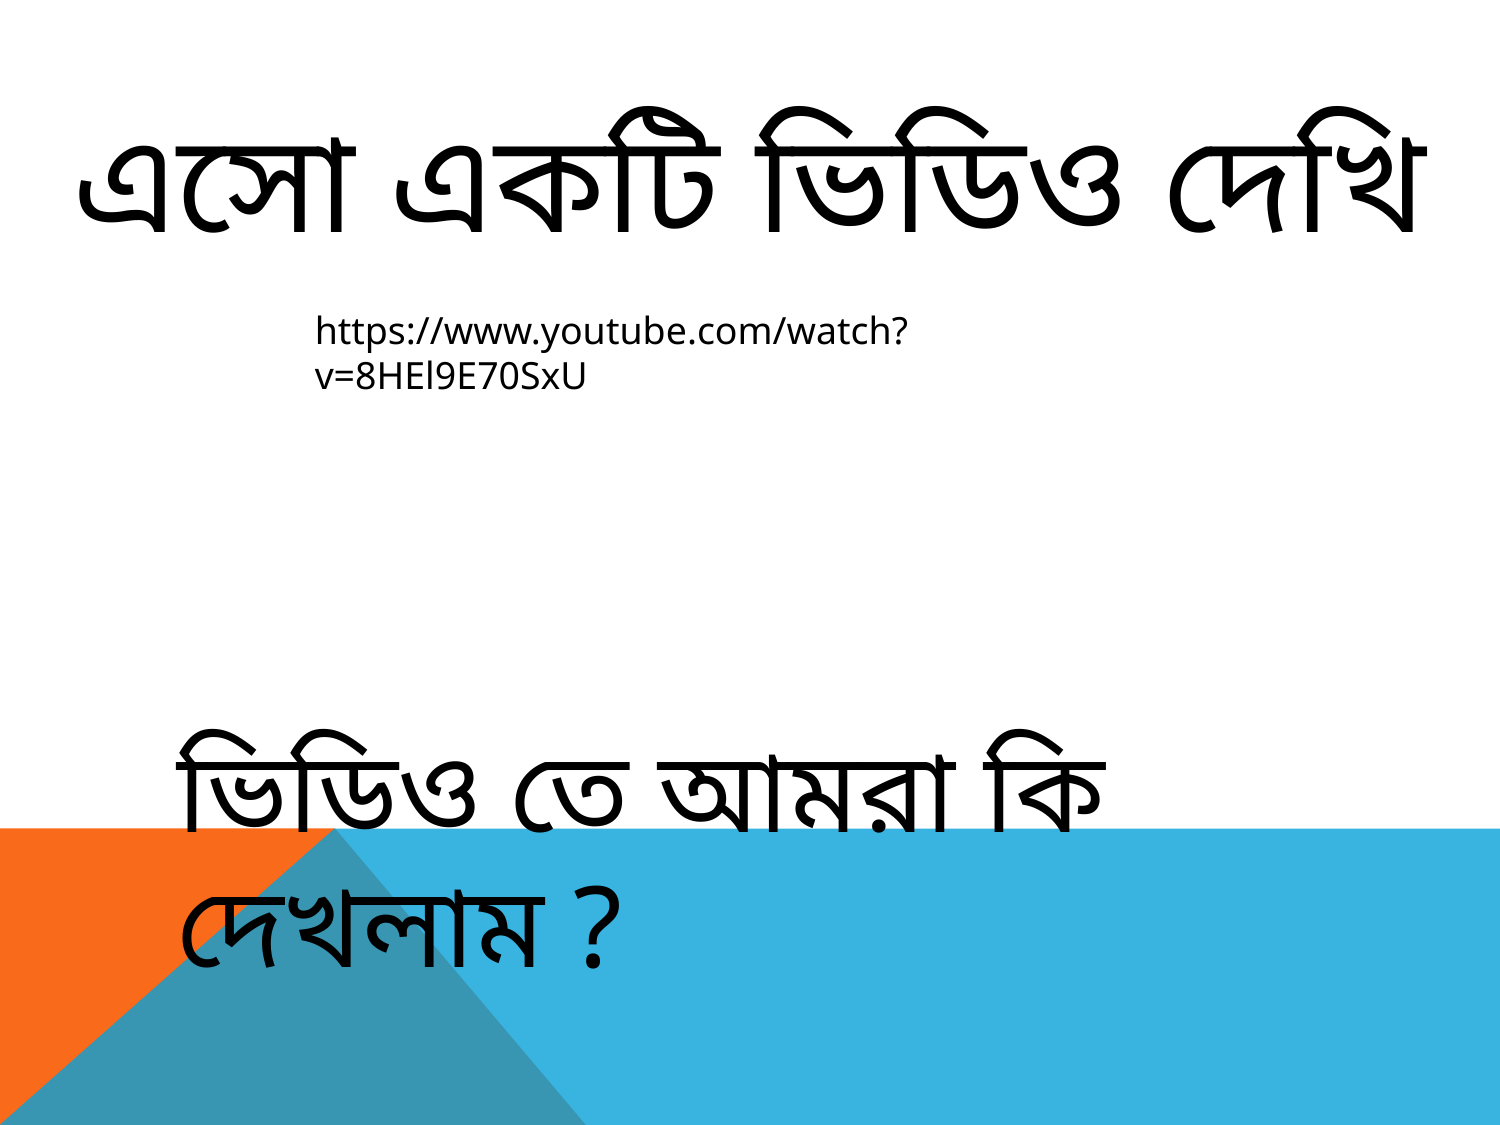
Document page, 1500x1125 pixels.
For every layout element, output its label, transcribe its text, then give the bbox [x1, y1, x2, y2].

text_box https://www.youtube.com/watch?v=8HEl9E70SxU [300, 299, 1163, 405]
text_box ভিডিও তে আমরা কি দেখলাম ? [162, 712, 1325, 998]
text_box এসো একটি ভিডিও দেখি [0, 87, 1500, 268]
